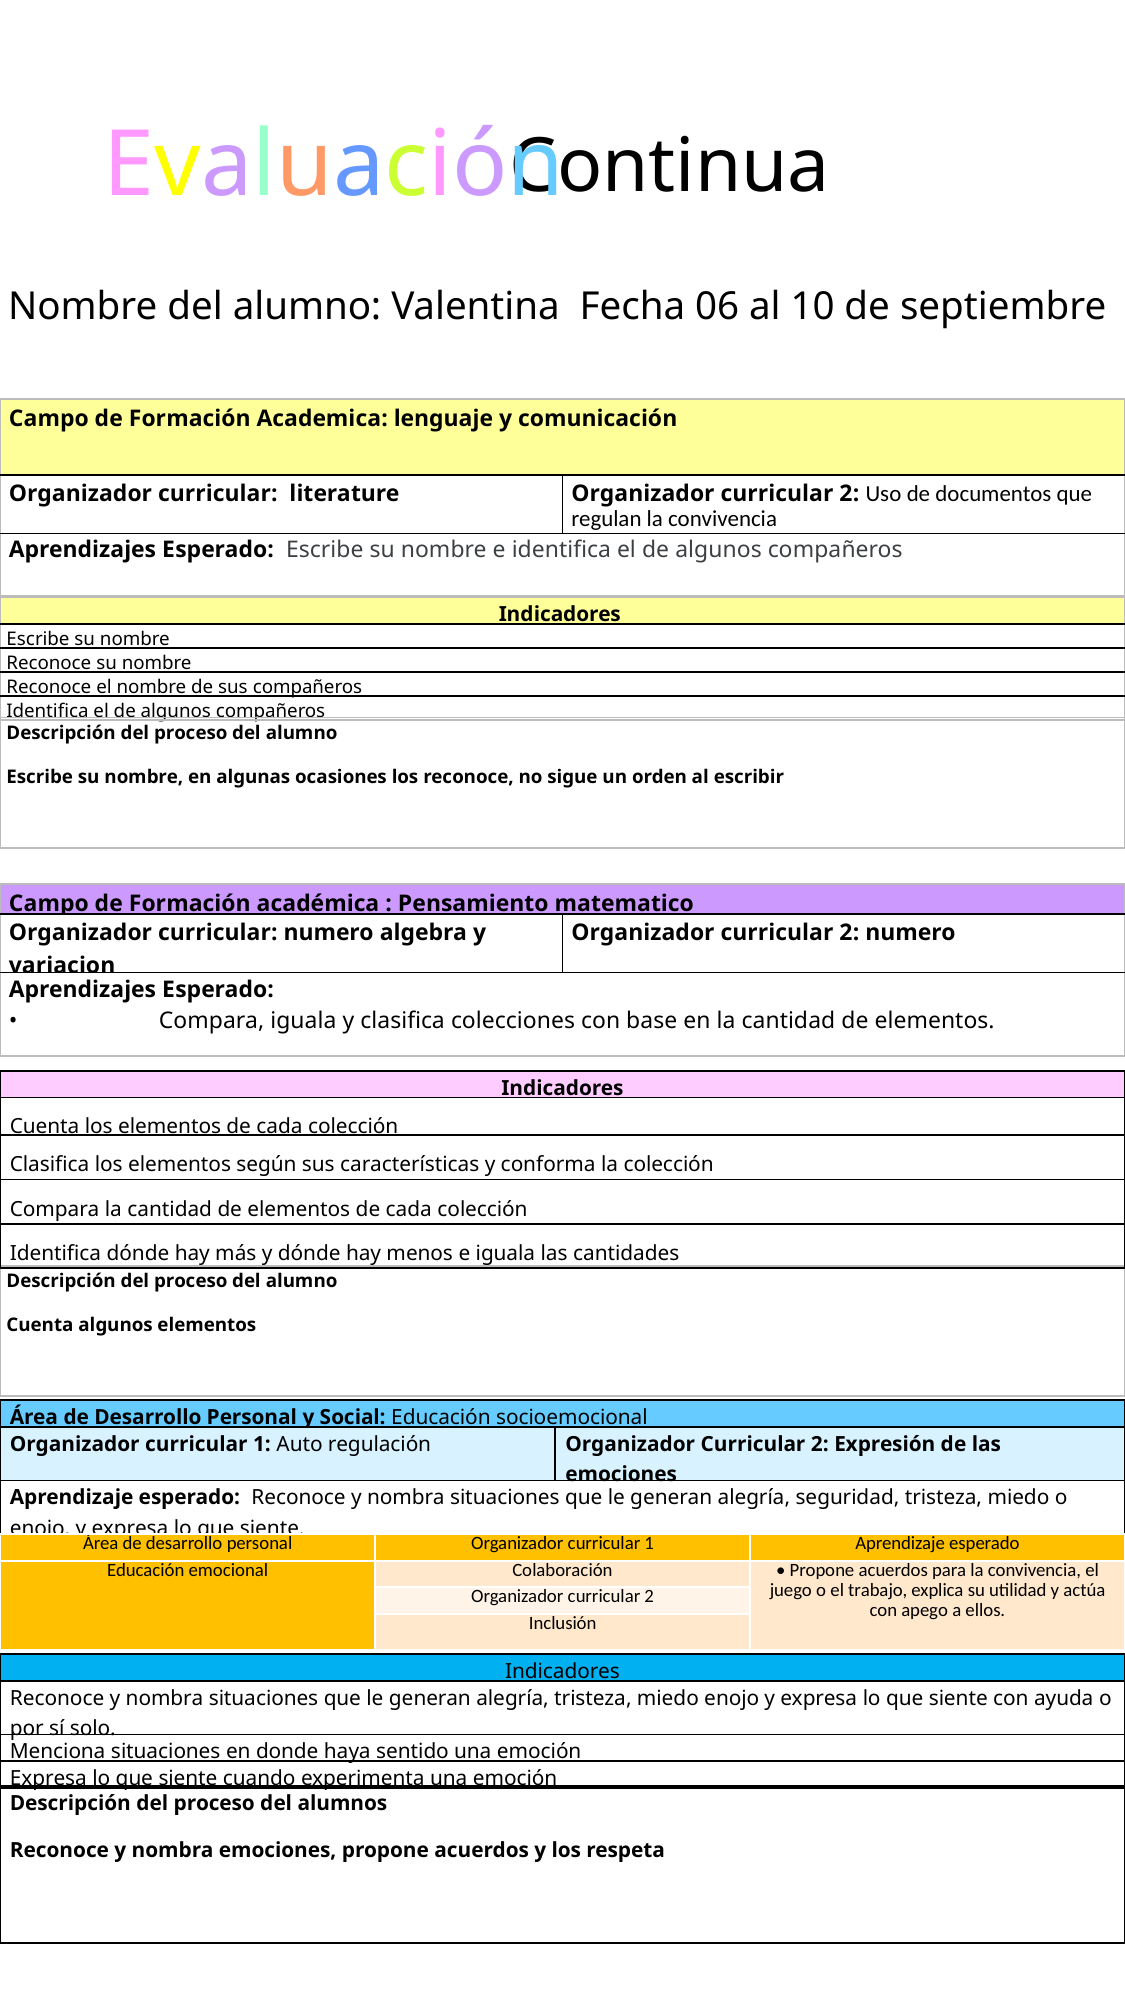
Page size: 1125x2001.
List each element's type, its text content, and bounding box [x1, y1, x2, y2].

table_cell Colaboración [376, 1562, 749, 1586]
table_cell Organizador curricular 1: Auto regulación [1, 1428, 554, 1480]
table_cell Compara la cantidad de elementos de cada colección [1, 1180, 1124, 1223]
table_cell Aprendizaje esperado: Reconoce y nombra situaciones que le generan alegría, seguridad, tristeza, miedo o enojo, y expresa lo que siente. [1, 1481, 1124, 1533]
table_cell Organizador curricular: numero algebra y variacion [1, 915, 562, 972]
table_header Indicadores [1, 598, 1124, 623]
table_cell Organizador Curricular 2: Expresión de las emociones [556, 1428, 1124, 1480]
table_cell Identifica dónde hay más y dónde hay menos e iguala las cantidades [1, 1225, 1124, 1267]
table_header Área de Desarrollo Personal y Social: Educación socioemocional [1, 1401, 1124, 1426]
table_cell Aprendizajes Esperado: • Compara, iguala y clasifica colecciones con base en la cantidad de elementos. [1, 973, 1124, 1055]
table_cell Reconoce y nombra situaciones que le generan alegría, tristeza, miedo enojo y expresa lo que siente con ayuda o por sí solo. [1, 1682, 1124, 1734]
table_cell Organizador curricular 2 [376, 1588, 749, 1613]
table_cell Identifica el de algunos compañeros [1, 697, 1124, 717]
table_header Descripción del proceso del alumnos Reconoce y nombra emociones, propone acuerdos y los respeta [1, 1787, 1124, 1942]
table_cell Organizador curricular 2: numero [563, 915, 1124, 972]
table_header Indicadores [1, 1072, 1124, 1097]
text_box Continua Nombre del alumno: Valentina Fecha 06 al 10 de septiembre [0, 109, 1125, 335]
table_cell Reconoce el nombre de sus compañeros [1, 673, 1124, 695]
table_cell Reconoce su nombre [1, 649, 1124, 671]
table_cell Aprendizajes Esperado: Escribe su nombre e identifica el de algunos compañeros [1, 534, 1124, 595]
table_header Campo de Formación Academica: lenguaje y comunicación [1, 400, 1124, 474]
table_cell Escribe su nombre [1, 625, 1124, 647]
table_cell Menciona situaciones en donde haya sentido una emoción [1, 1735, 1124, 1760]
table_cell Organizador curricular 2: Uso de documentos que regulan la convivencia [563, 476, 1124, 533]
table_cell Educación emocional [1, 1562, 374, 1649]
table_header Organizador curricular 1 [376, 1535, 749, 1560]
table_cell Inclusión [376, 1615, 749, 1649]
table_cell Cuenta los elementos de cada colección [1, 1098, 1124, 1134]
text_box Evaluación [88, 96, 580, 222]
table_cell Clasifica los elementos según sus características y conforma la colección [1, 1136, 1124, 1179]
table_header Descripción del proceso del alumno Escribe su nombre, en algunas ocasiones los reconoce, no sigue un orden al escribir [1, 718, 1124, 847]
table_header Indicadores [1, 1655, 1124, 1680]
table_header Área de desarrollo personal [1, 1535, 374, 1560]
table_cell Expresa lo que siente cuando experimenta una emoción [1, 1762, 1124, 1785]
table_header Campo de Formación académica : Pensamiento matematico [1, 885, 1124, 913]
table_header Aprendizaje esperado [751, 1535, 1124, 1560]
table_cell • Propone acuerdos para la convivencia, el juego o el trabajo, explica su utilidad y actúa con apego a ellos. [751, 1562, 1124, 1649]
table_header Descripción del proceso del alumno Cuenta algunos elementos [1, 1269, 1124, 1395]
table_cell Organizador curricular: literature [1, 476, 562, 533]
